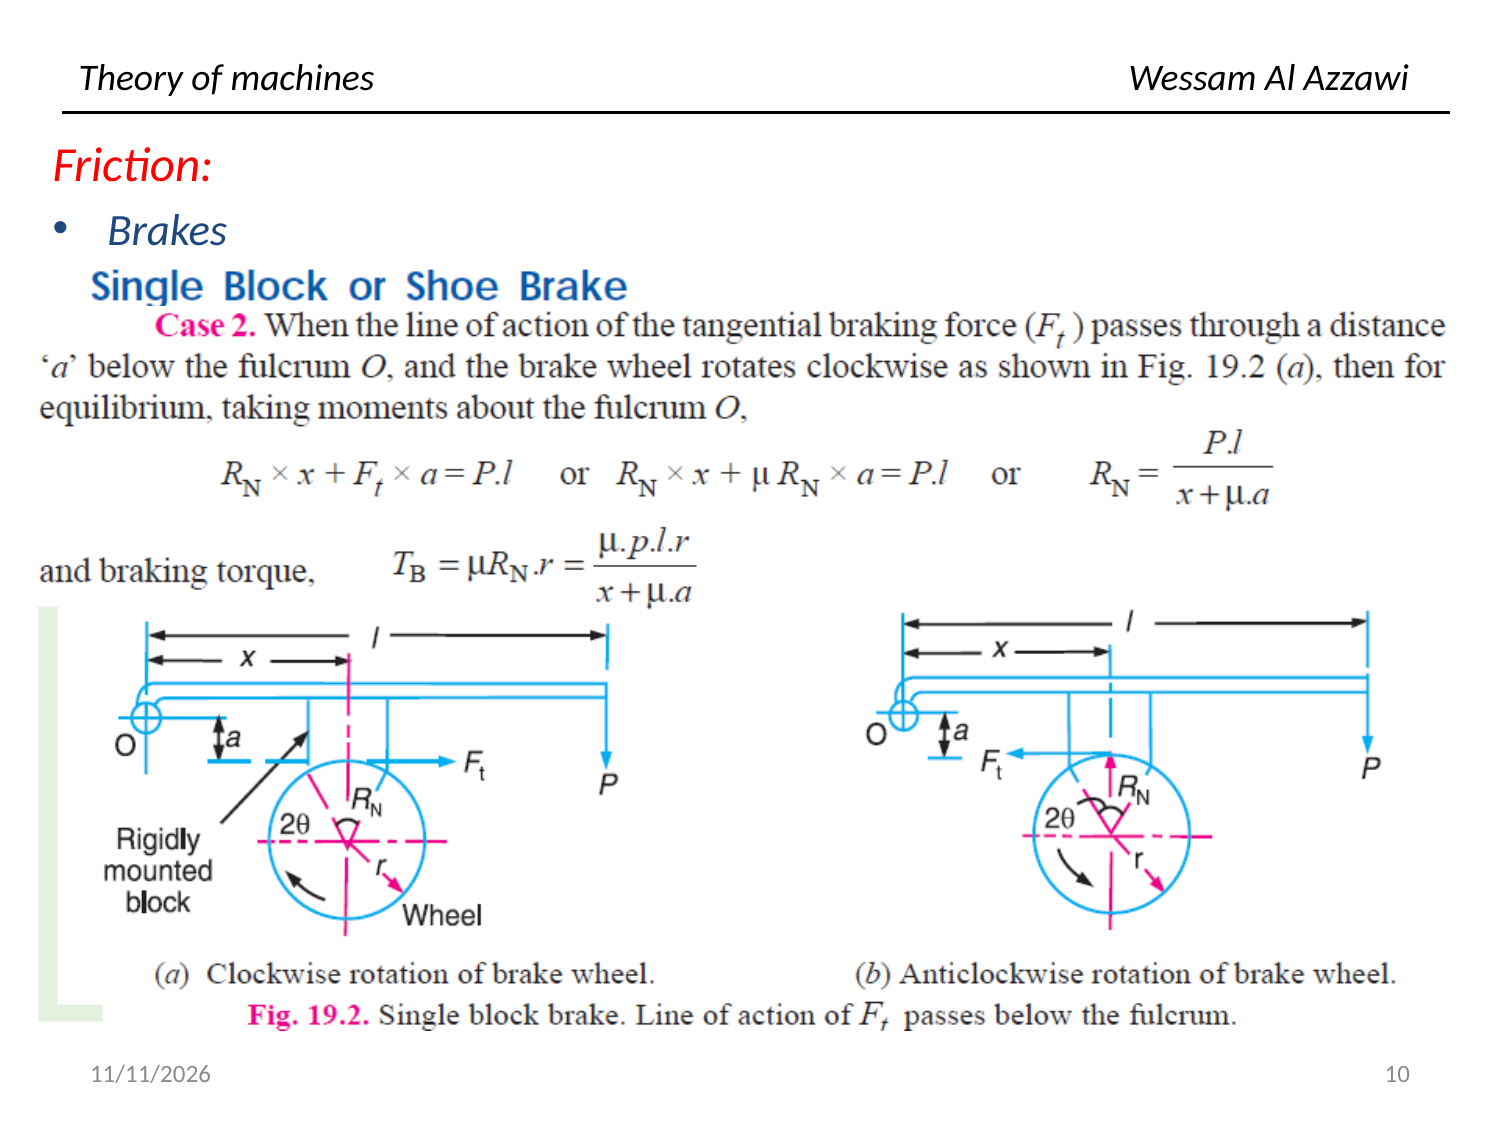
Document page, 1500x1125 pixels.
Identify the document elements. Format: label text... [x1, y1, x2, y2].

subtitle Friction: Brakes [37, 125, 1375, 263]
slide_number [75, 1042, 425, 1103]
title Theory of machines Wessam Al Azzawi [24, 24, 1463, 125]
picture [16, 262, 1451, 1032]
slide_number 10 [1074, 1042, 1425, 1103]
